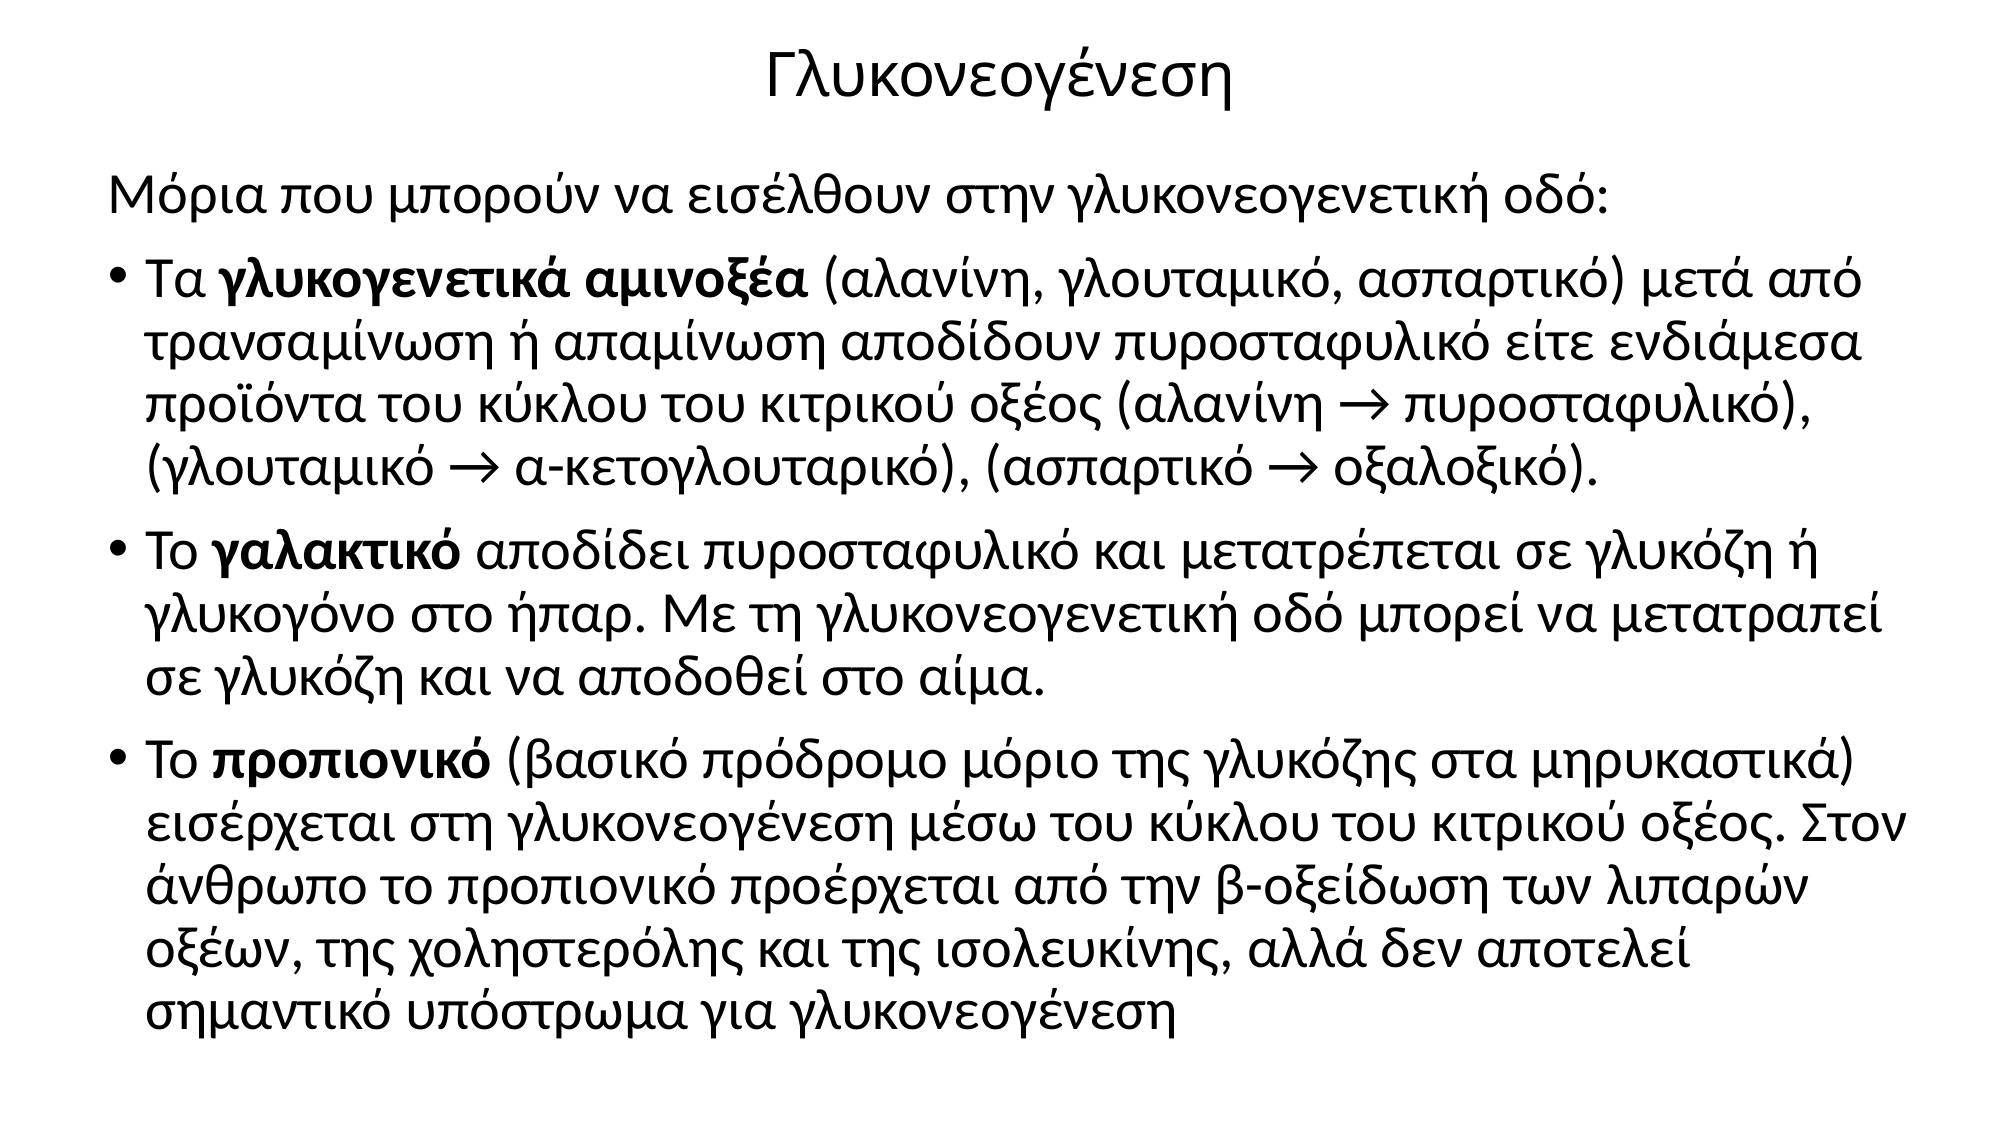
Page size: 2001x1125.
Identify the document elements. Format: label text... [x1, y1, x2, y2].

title Γλυκονεογένεση [137, 35, 1863, 118]
list Μόρια που μπορούν να εισέλθουν στην γλυκονεογενετική οδό: Τα γλυκογενετικά αμινοξέα (αλανίνη, γλουταμικό, ασπαρτικό) μετά από τρανσαμίνωση ή απαμίνωση αποδίδουν πυροσταφυλικό είτε ενδιάμεσα προϊόντα του κύκλου του κιτρικού οξέος (αλανίνη → πυροσταφυλικό), (γλουταμικό → α-κετογλουταρικό), (ασπαρτικό → οξαλοξικό). Το γαλακτικό αποδίδει πυροσταφυλικό και μετατρέπεται σε γλυκόζη ή γλυκογόνο στο ήπαρ. Με τη γλυκονεογενετική οδό μπορεί να μετατραπεί σε γλυκόζη και να αποδοθεί στο αίμα. Το προπιονικό (βασικό πρόδρομο μόριο της γλυκόζης στα μηρυκαστικά) εισέρχεται στη γλυκονεογένεση μέσω του κύκλου του κιτρικού οξέος. Στον άνθρωπο το προπιονικό προέρχεται από την β-οξείδωση των λιπαρών οξέων, της χοληστερόλης και της ισολευκίνης, αλλά δεν αποτελεί σημαντικό υπόστρωμα για γλυκονεογένεση [92, 155, 1946, 1088]
